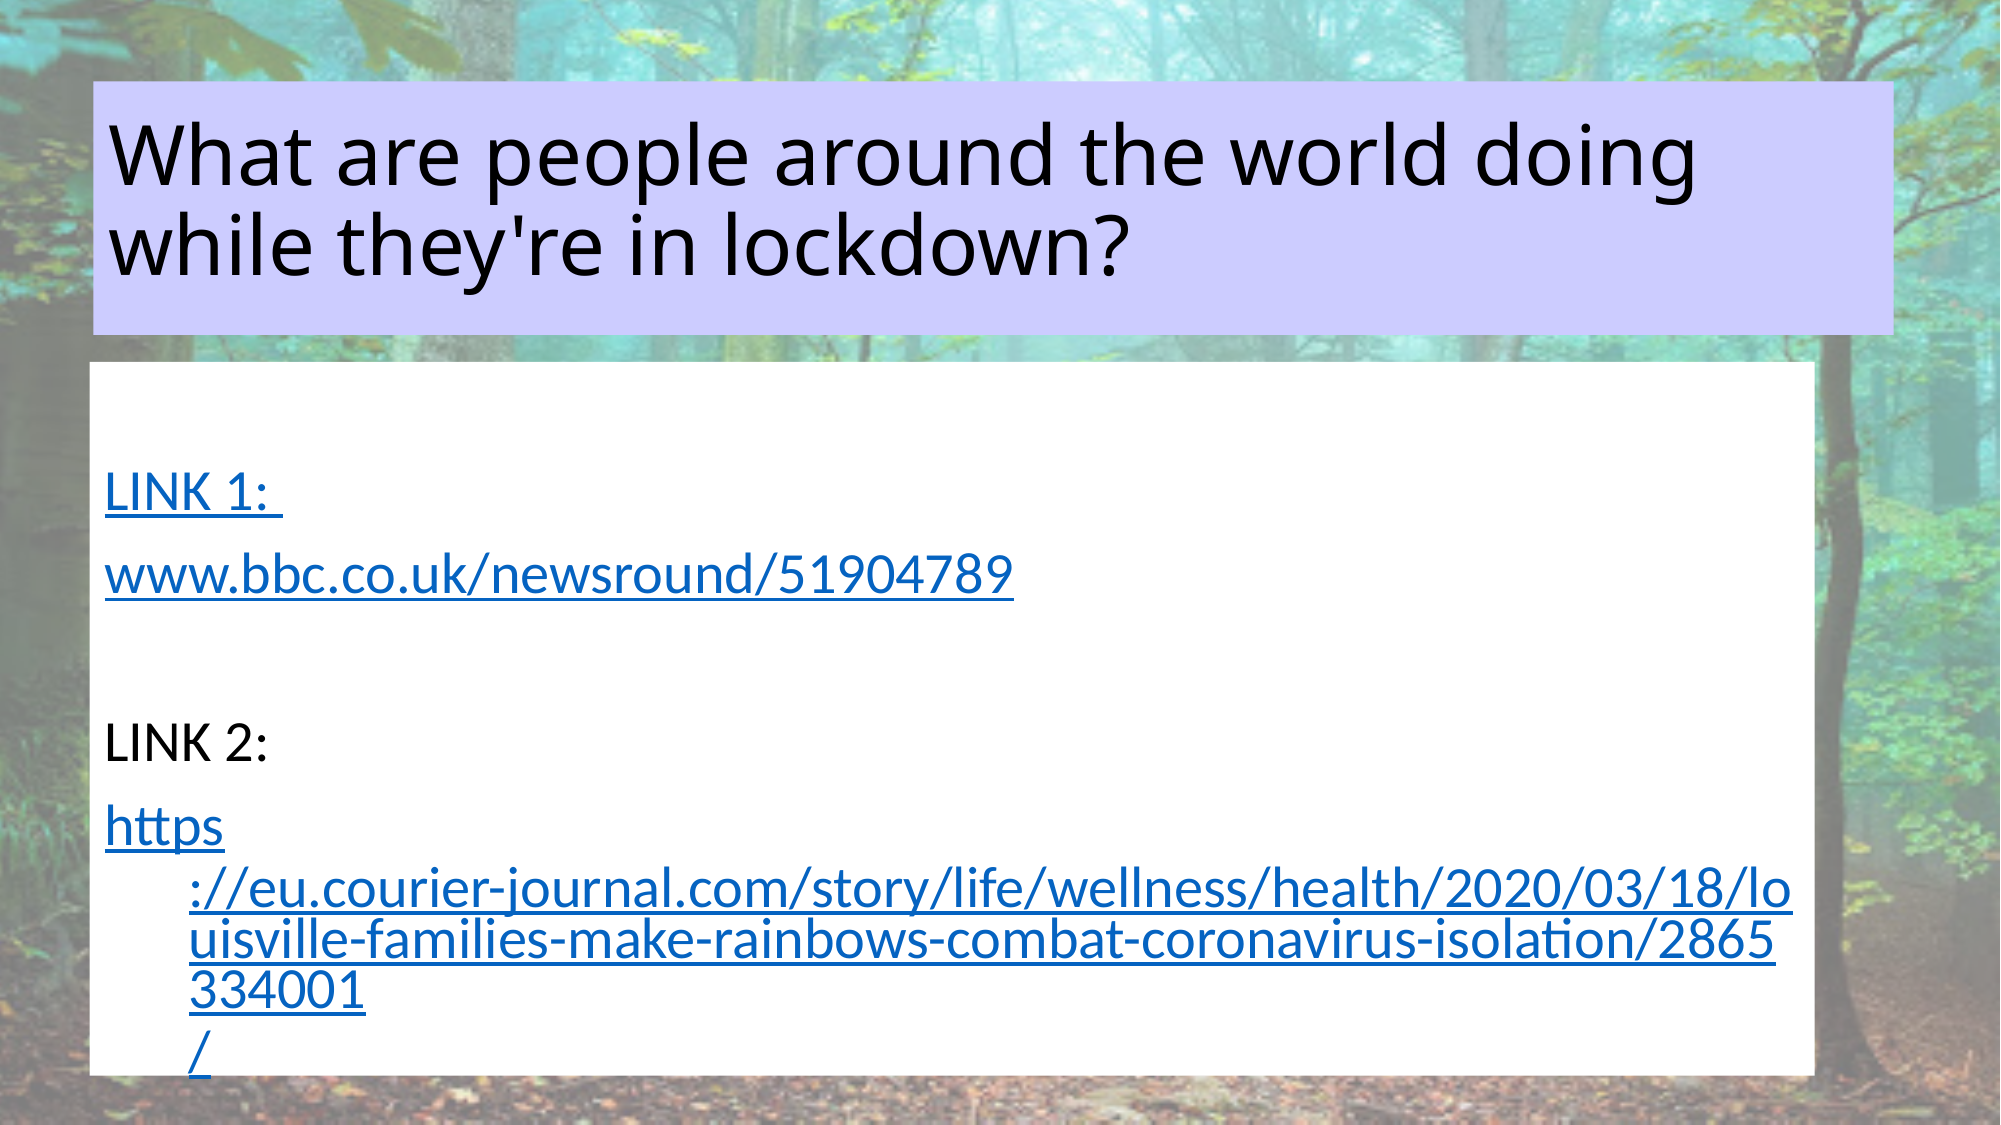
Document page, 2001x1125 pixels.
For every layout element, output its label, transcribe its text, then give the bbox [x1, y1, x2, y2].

title What are people around the world doing while they're in lockdown? [93, 81, 1894, 335]
list LINK 1: www.bbc.co.uk/newsround/51904789 LINK 2: https://eu.courier-journal.com/story/life/wellness/health/2020/03/18/louisville-families-make-rainbows-combat-coronavirus-isolation/2865334001/ [89, 361, 1815, 1076]
